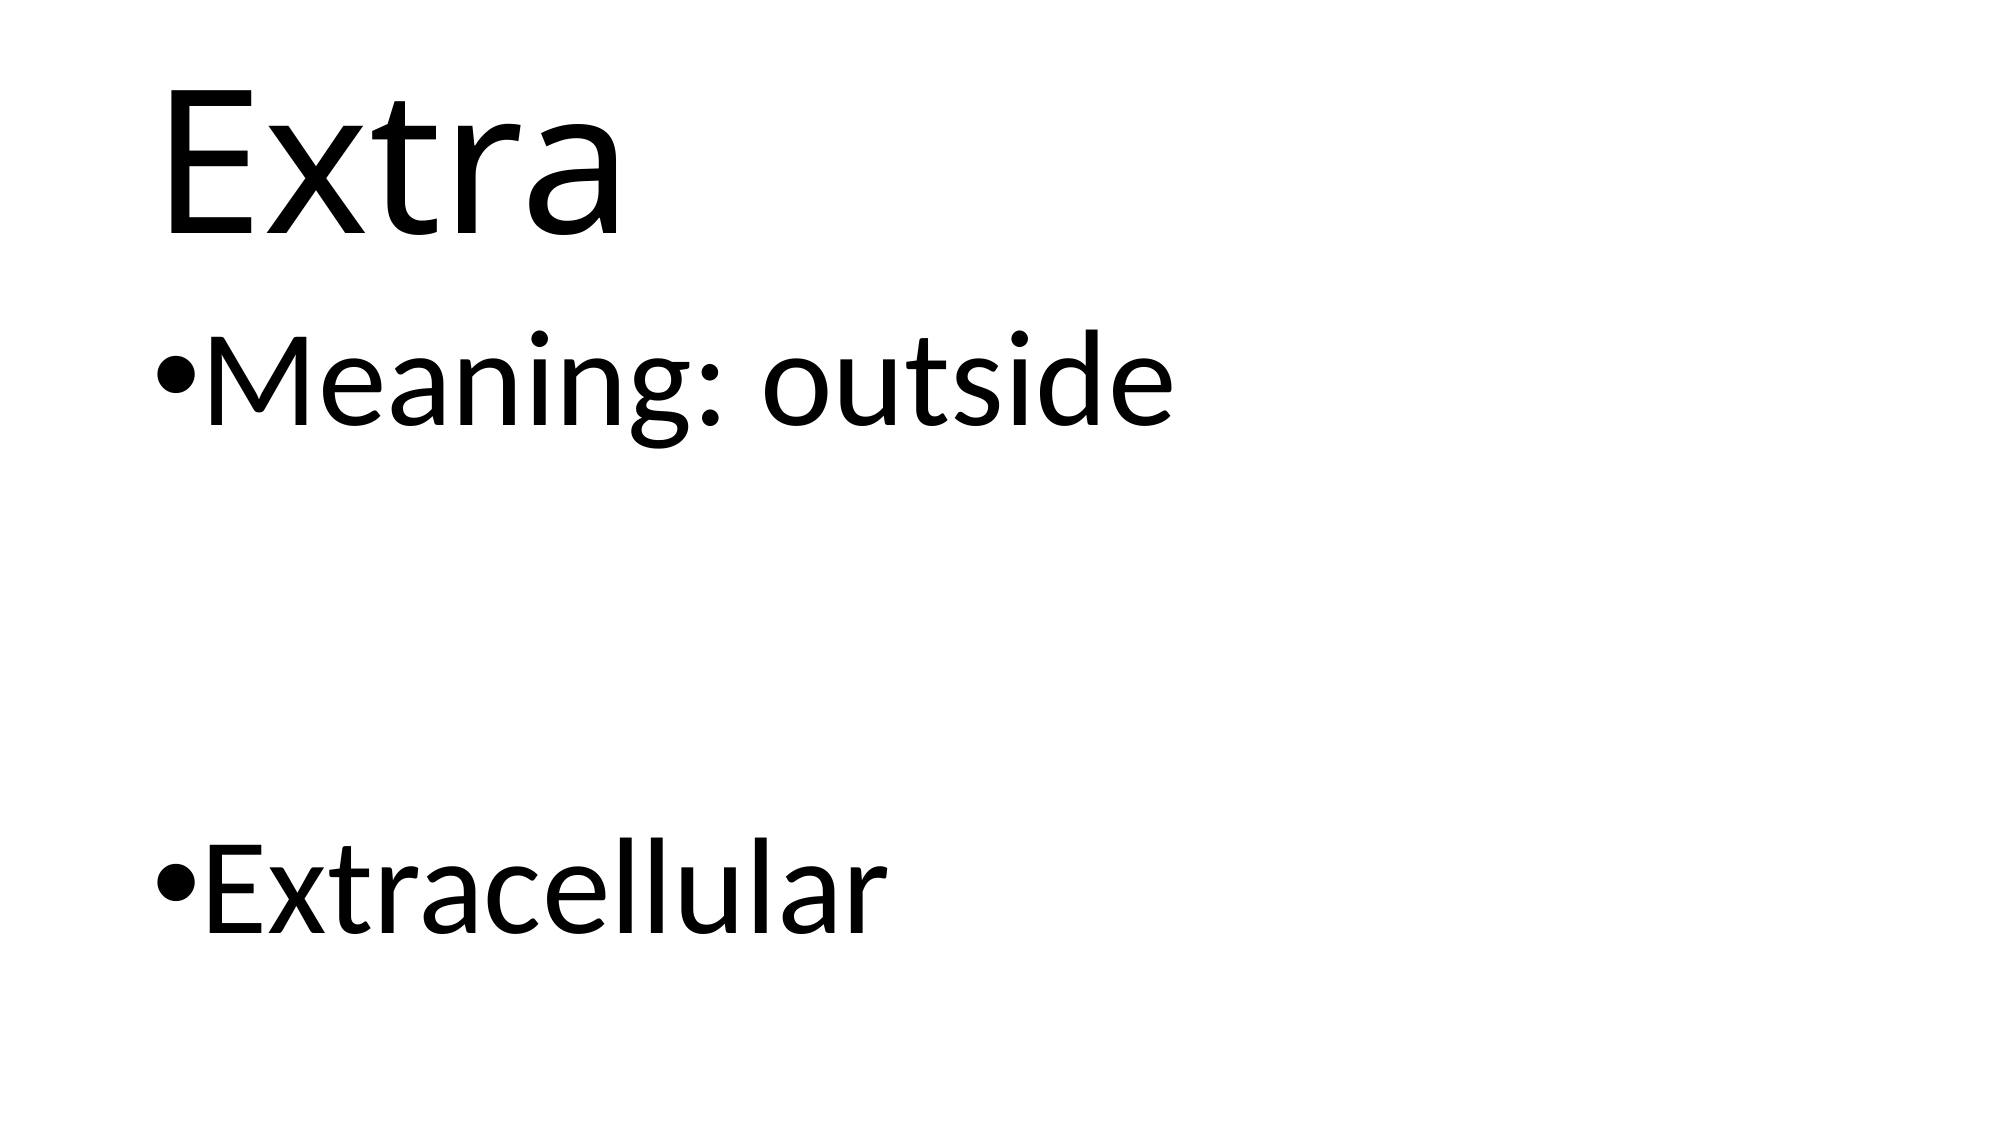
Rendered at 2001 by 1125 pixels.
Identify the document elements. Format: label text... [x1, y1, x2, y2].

title Extra [137, 59, 1863, 278]
list Meaning: outside Extracellular [137, 299, 1863, 1014]
